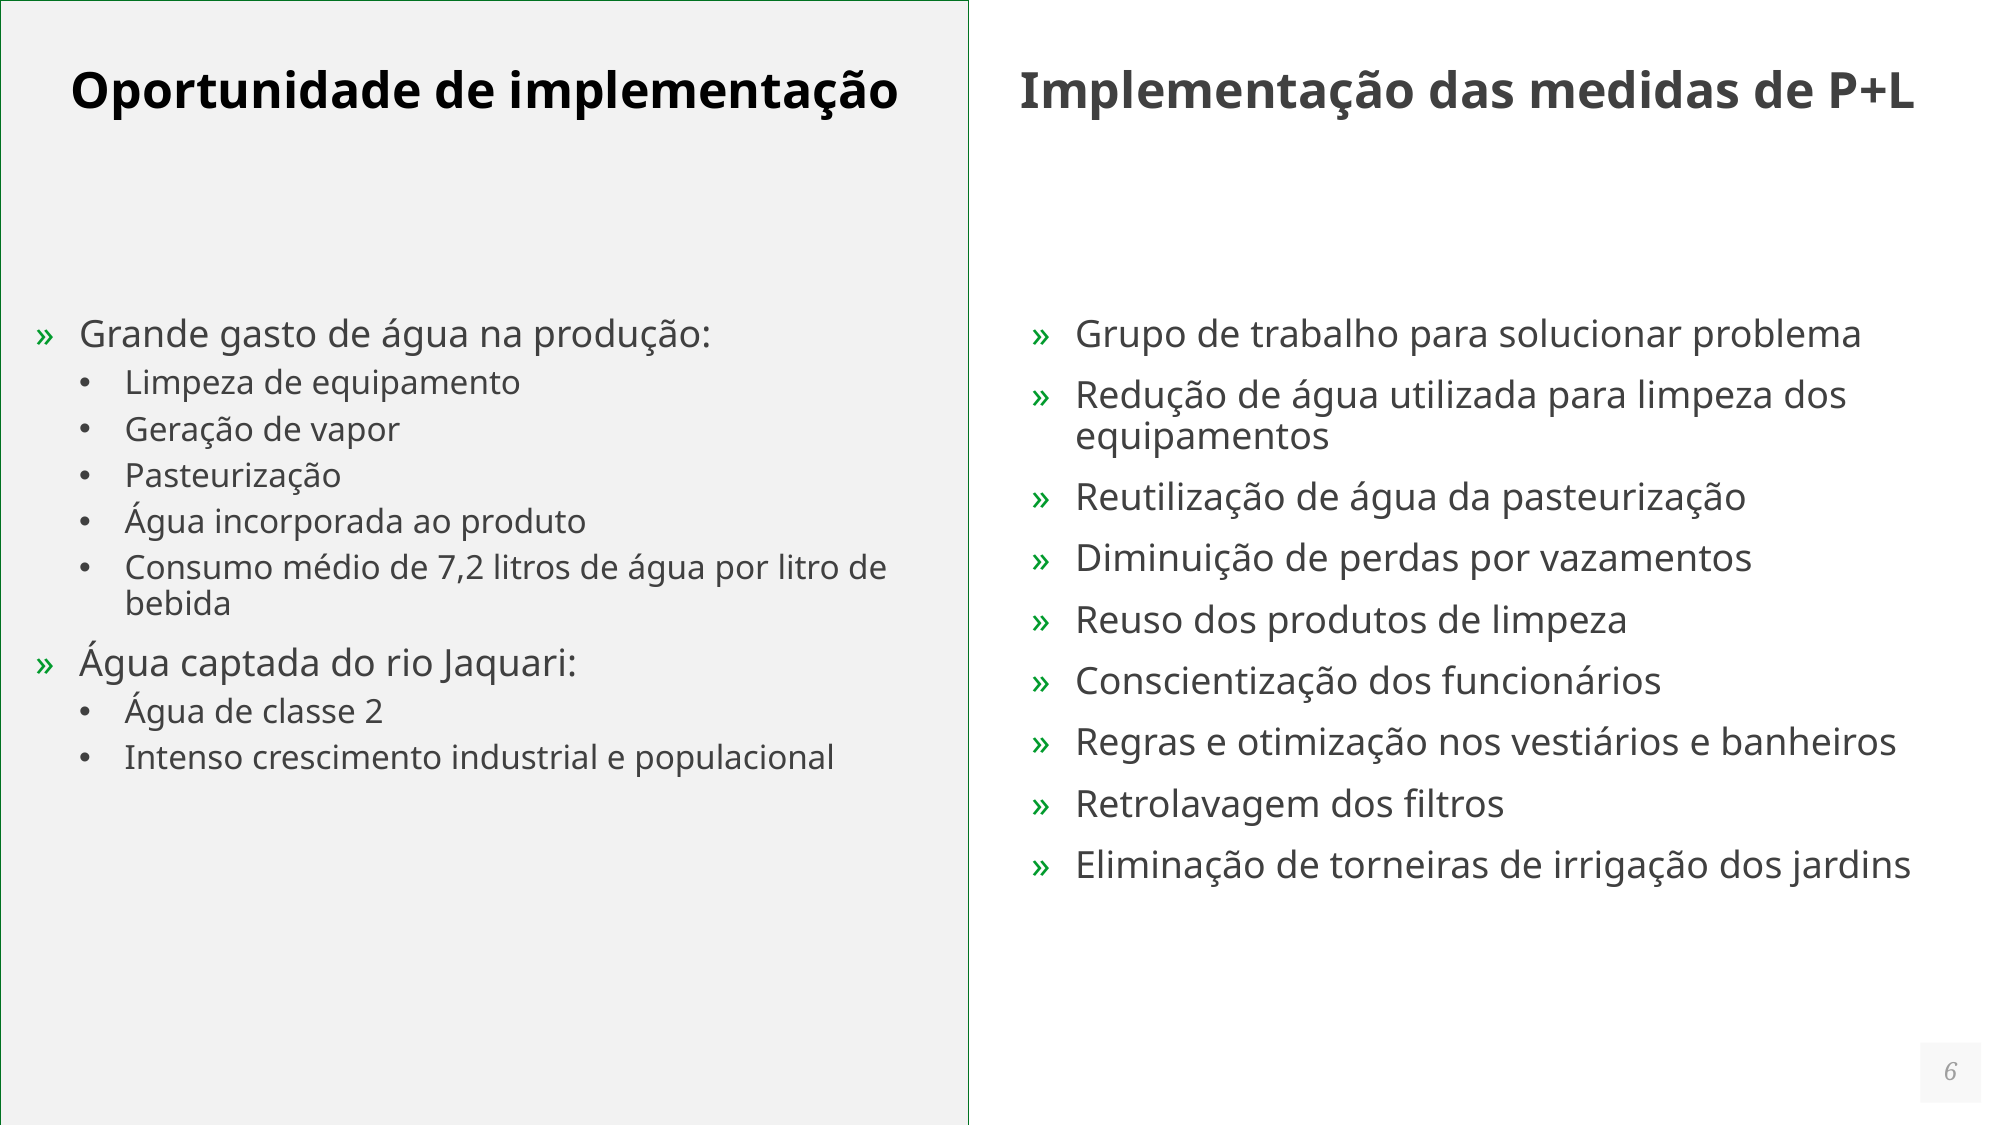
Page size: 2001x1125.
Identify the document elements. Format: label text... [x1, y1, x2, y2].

text_box [0, 0, 969, 1125]
list Implementação das medidas de P+L [1020, 65, 1921, 125]
list Oportunidade de implementação [70, 65, 969, 125]
slide_number 6 [1920, 1042, 1982, 1103]
list Grupo de trabalho para solucionar problema Redução de água utilizada para limpeza dos equipamentos Reutilização de água da pasteurização Diminuição de perdas por vazamentos Reuso dos produtos de limpeza Conscientização dos funcionários Regras e otimização nos vestiários e banheiros Retrolavagem dos filtros Eliminação de torneiras de irrigação dos jardins [1031, 315, 1932, 1004]
list Grande gasto de água na produção: Limpeza de equipamento Geração de vapor Pasteurização Água incorporada ao produto Consumo médio de 7,2 litros de água por litro de bebida Água captada do rio Jaquari: Água de classe 2 Intenso crescimento industrial e populacional [35, 315, 934, 1004]
